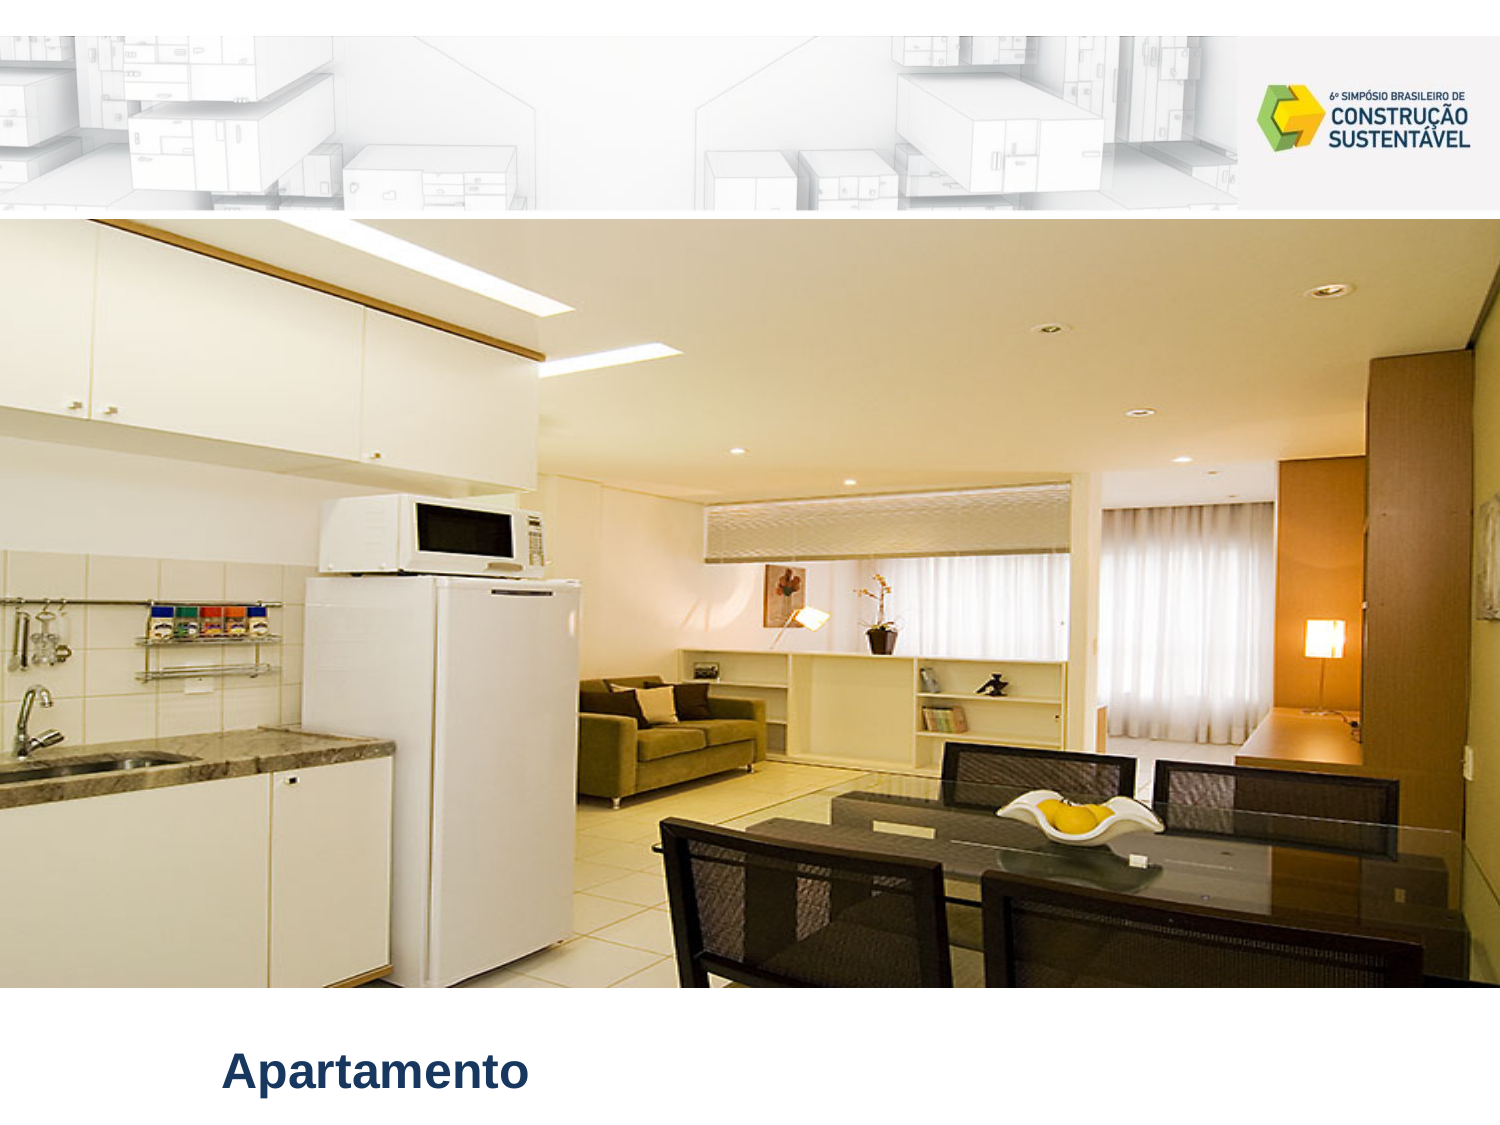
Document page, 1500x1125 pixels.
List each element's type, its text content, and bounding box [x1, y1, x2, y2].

picture [1238, 36, 1500, 217]
title Apartamento [206, 1012, 1282, 1106]
picture [0, 219, 1500, 988]
